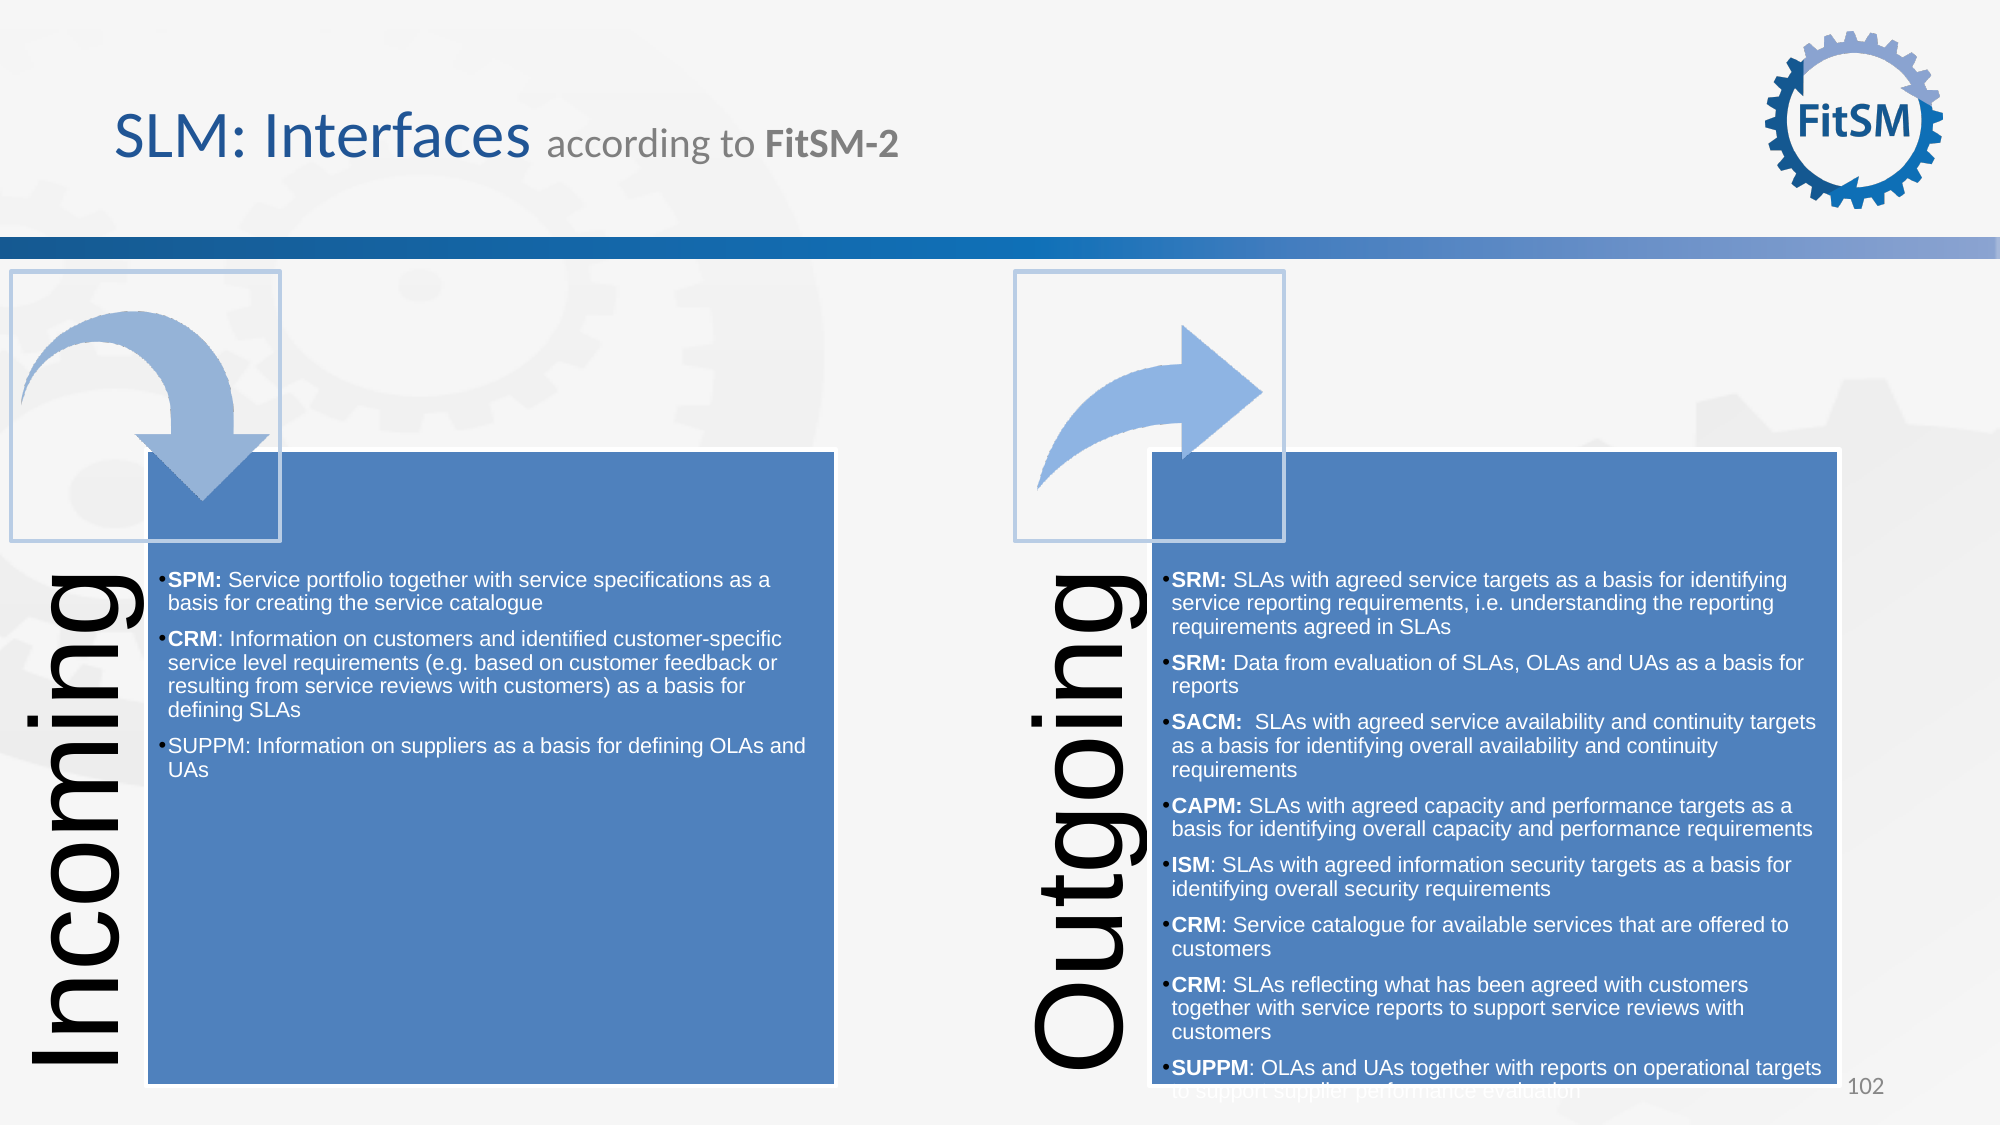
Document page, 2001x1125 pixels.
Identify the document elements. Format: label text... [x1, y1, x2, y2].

slide_number 102 [1433, 1054, 1900, 1115]
title SLM: Interfaces according to FitSM-2 [99, 45, 1586, 217]
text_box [9, 270, 1841, 1088]
picture [0, 0, 2000, 1125]
